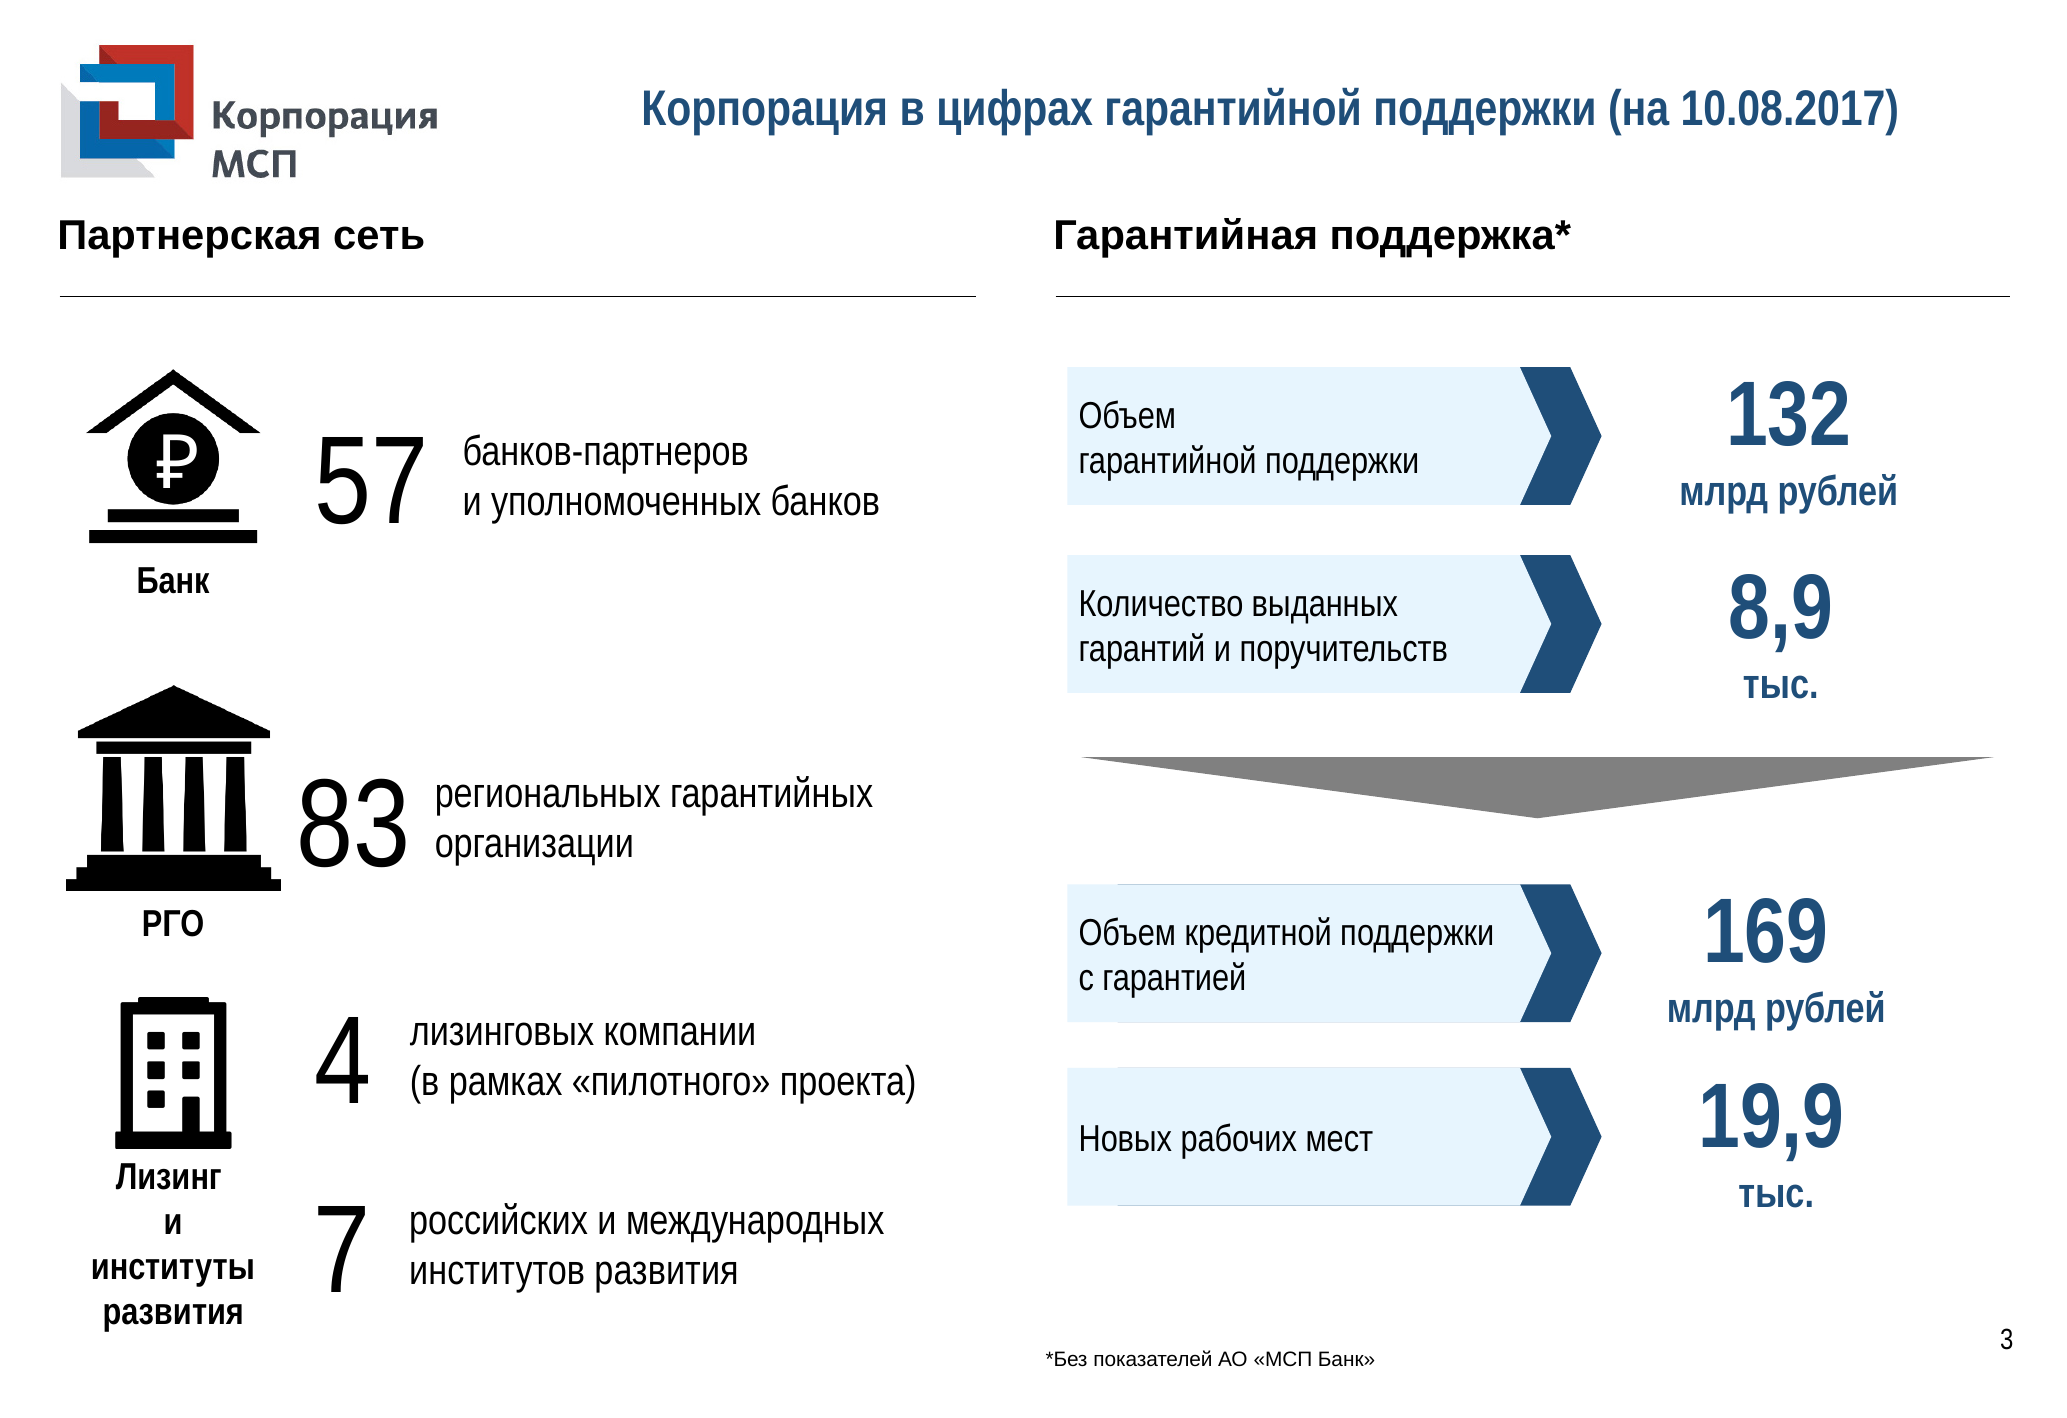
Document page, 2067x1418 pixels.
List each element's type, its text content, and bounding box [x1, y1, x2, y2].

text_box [306, 1169, 993, 1316]
title Корпорация в цифрах гарантийной поддержки (на 10.08.2017) [626, 47, 2067, 163]
text_box [1080, 757, 1995, 819]
text_box 8,9 тыс. [1646, 539, 1916, 717]
text_box РГО [111, 898, 236, 951]
text_box Лизинг и институты развития [83, 1212, 263, 1271]
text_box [1067, 554, 1602, 694]
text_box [1067, 884, 1602, 1023]
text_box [1067, 1067, 1602, 1206]
text_box Партнерская сеть [57, 138, 1012, 258]
text_box 19,9 тыс. [1641, 1048, 1911, 1226]
text_box 132 млрд рублей [1598, 346, 1979, 524]
text_box Гарантийная поддержка* [1053, 138, 2008, 258]
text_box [307, 980, 994, 1127]
picture [65, 685, 281, 891]
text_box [289, 743, 965, 889]
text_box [324, 401, 1046, 547]
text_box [27, 310, 320, 602]
text_box 169 млрд рублей [1606, 863, 1946, 1041]
list *Без показателей АО «МСП Банк» [1045, 1345, 1422, 1380]
text_box 3 [1985, 1312, 2067, 1363]
picture [78, 977, 269, 1168]
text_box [1067, 366, 1602, 506]
picture [16, 11, 463, 215]
